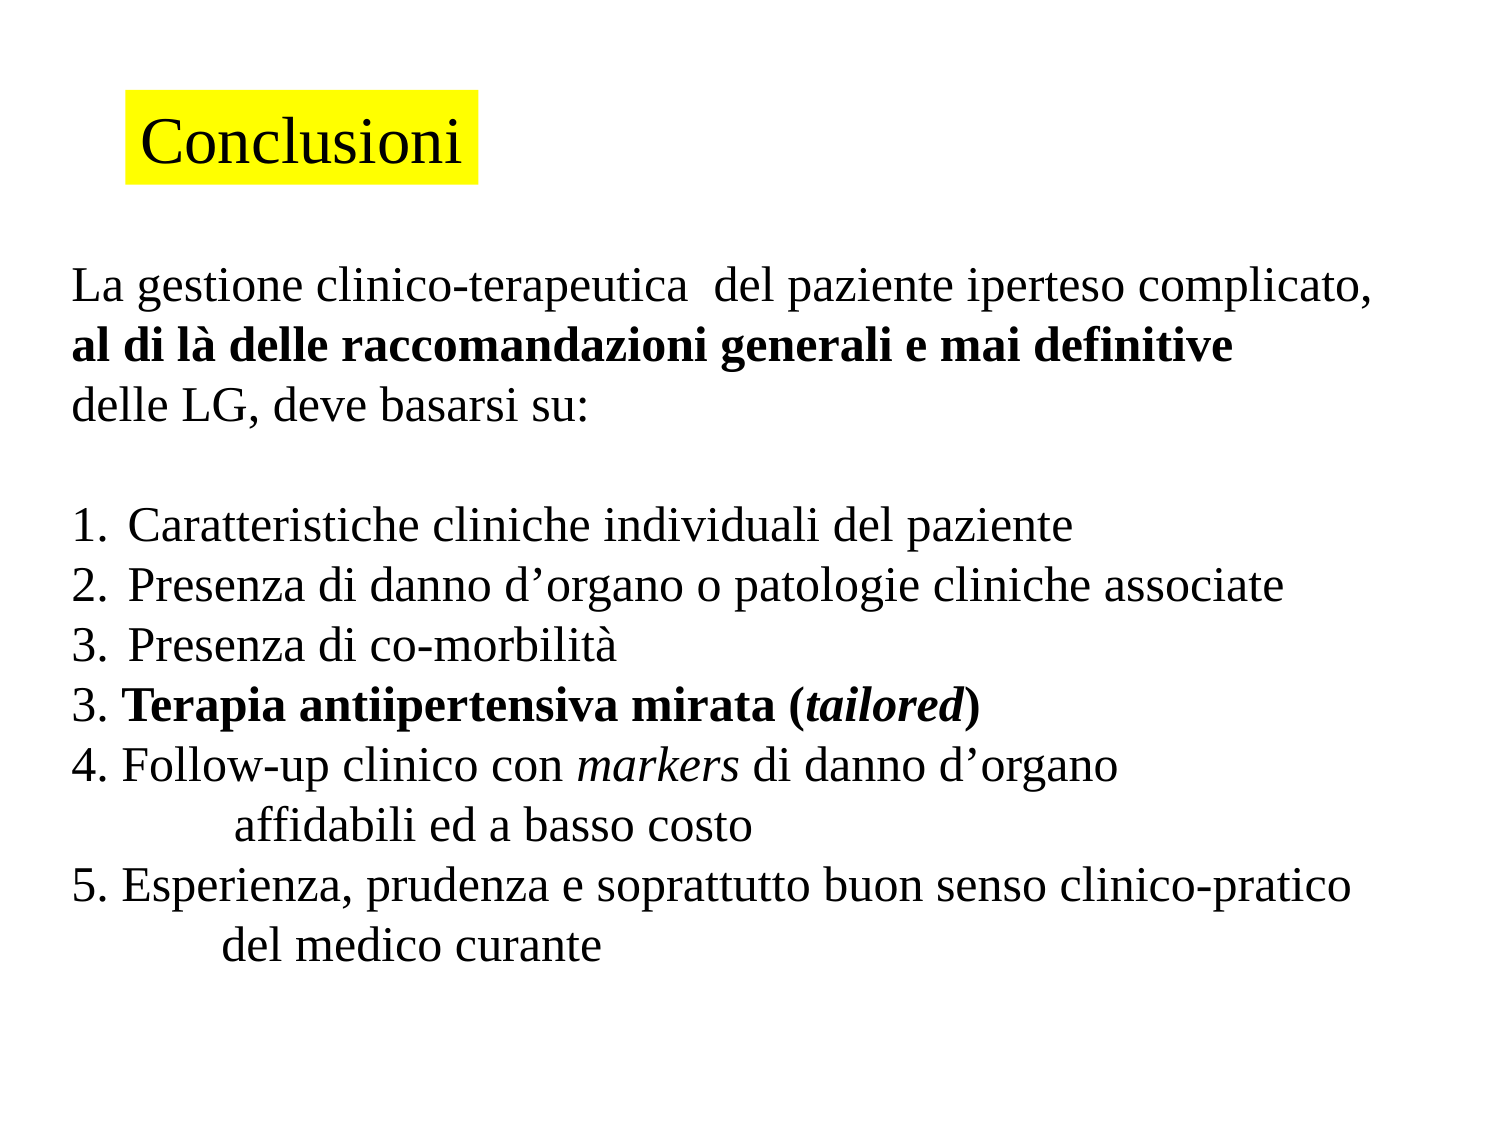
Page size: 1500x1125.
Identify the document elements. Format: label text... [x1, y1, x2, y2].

text_box La gestione clinico-terapeutica del paziente iperteso complicato, al di là delle raccomandazioni generali e mai definitive delle LG, deve basarsi su: Caratteristiche cliniche individuali del paziente Presenza di danno d’organo o patologie cliniche associate Presenza di co-morbilità 3. Terapia antiipertensiva mirata (tailored) 4. Follow-up clinico con markers di danno d’organo affidabili ed a basso costo 5. Esperienza, prudenza e soprattutto buon senso clinico-pratico del medico curante [56, 184, 1390, 1040]
text_box Conclusioni [125, 89, 479, 185]
